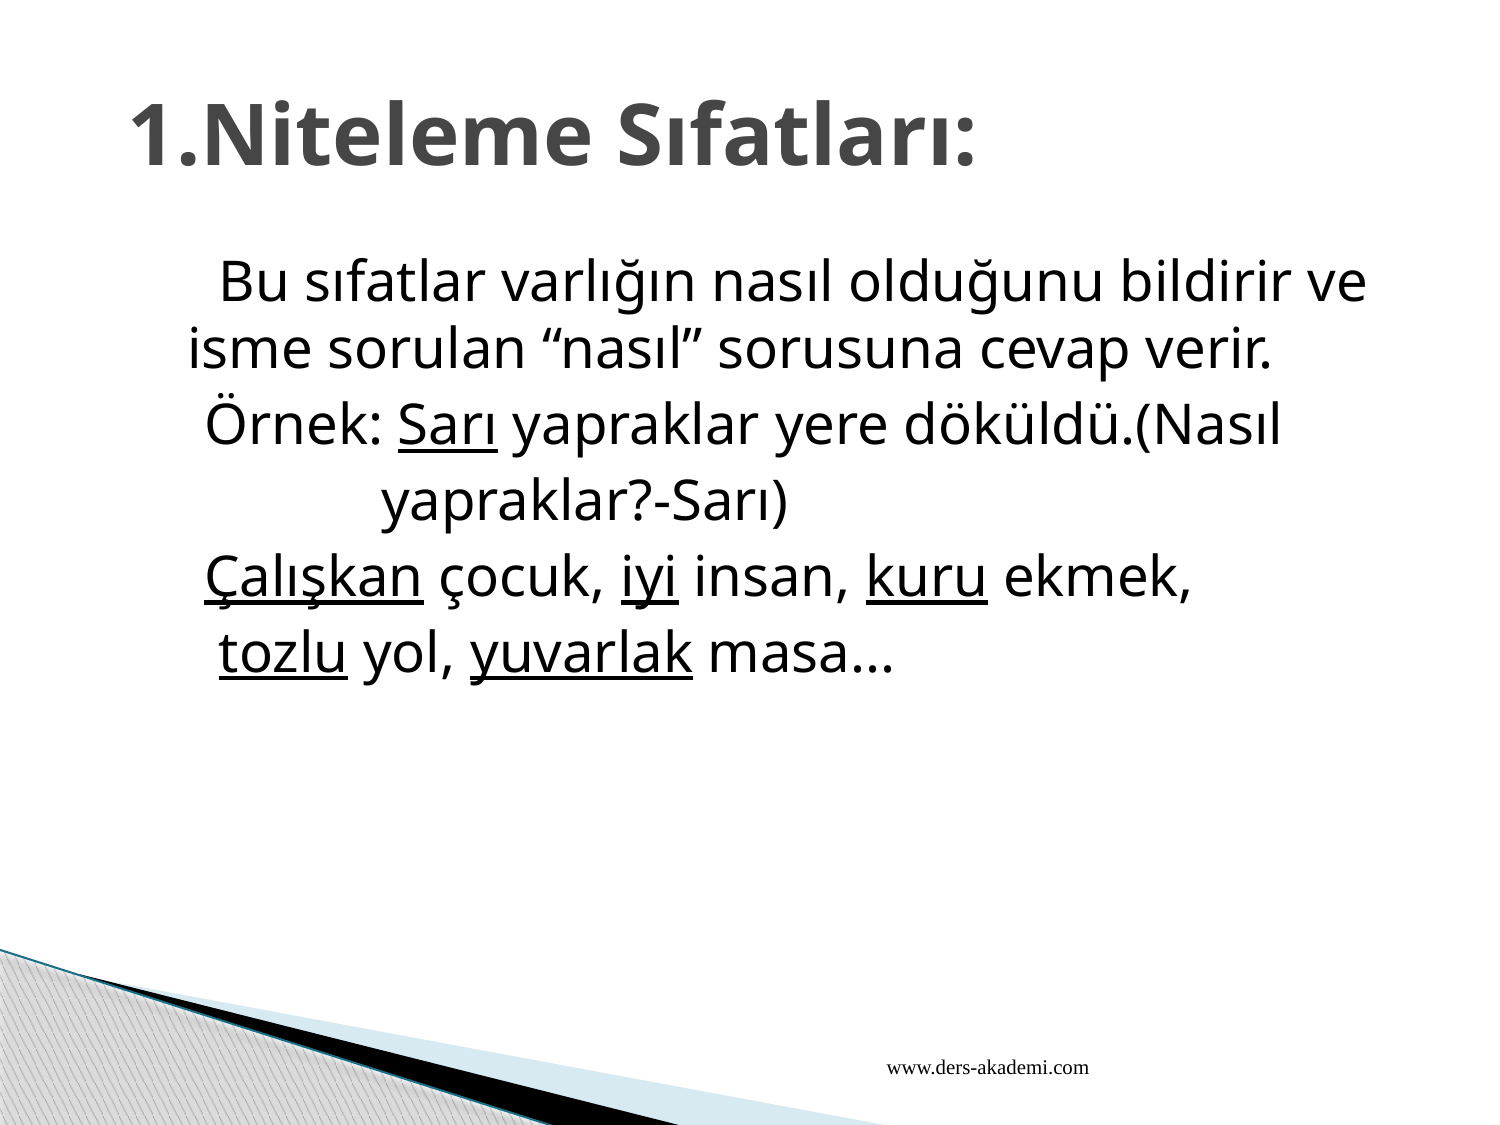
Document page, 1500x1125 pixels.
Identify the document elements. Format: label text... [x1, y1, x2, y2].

list Bu sıfatlar varlığın nasıl olduğunu bildirir ve isme sorulan “nasıl” sorusuna cevap verir. Örnek: Sarı yapraklar yere döküldü.(Nasıl yapraklar?-Sarı) Çalışkan çocuk, iyi insan, kuru ekmek, tozlu yol, yuvarlak masa... [112, 237, 1388, 1000]
title 1.Niteleme Sıfatları: [112, 37, 1388, 225]
footer www.ders-akademi.com [718, 1051, 1105, 1112]
